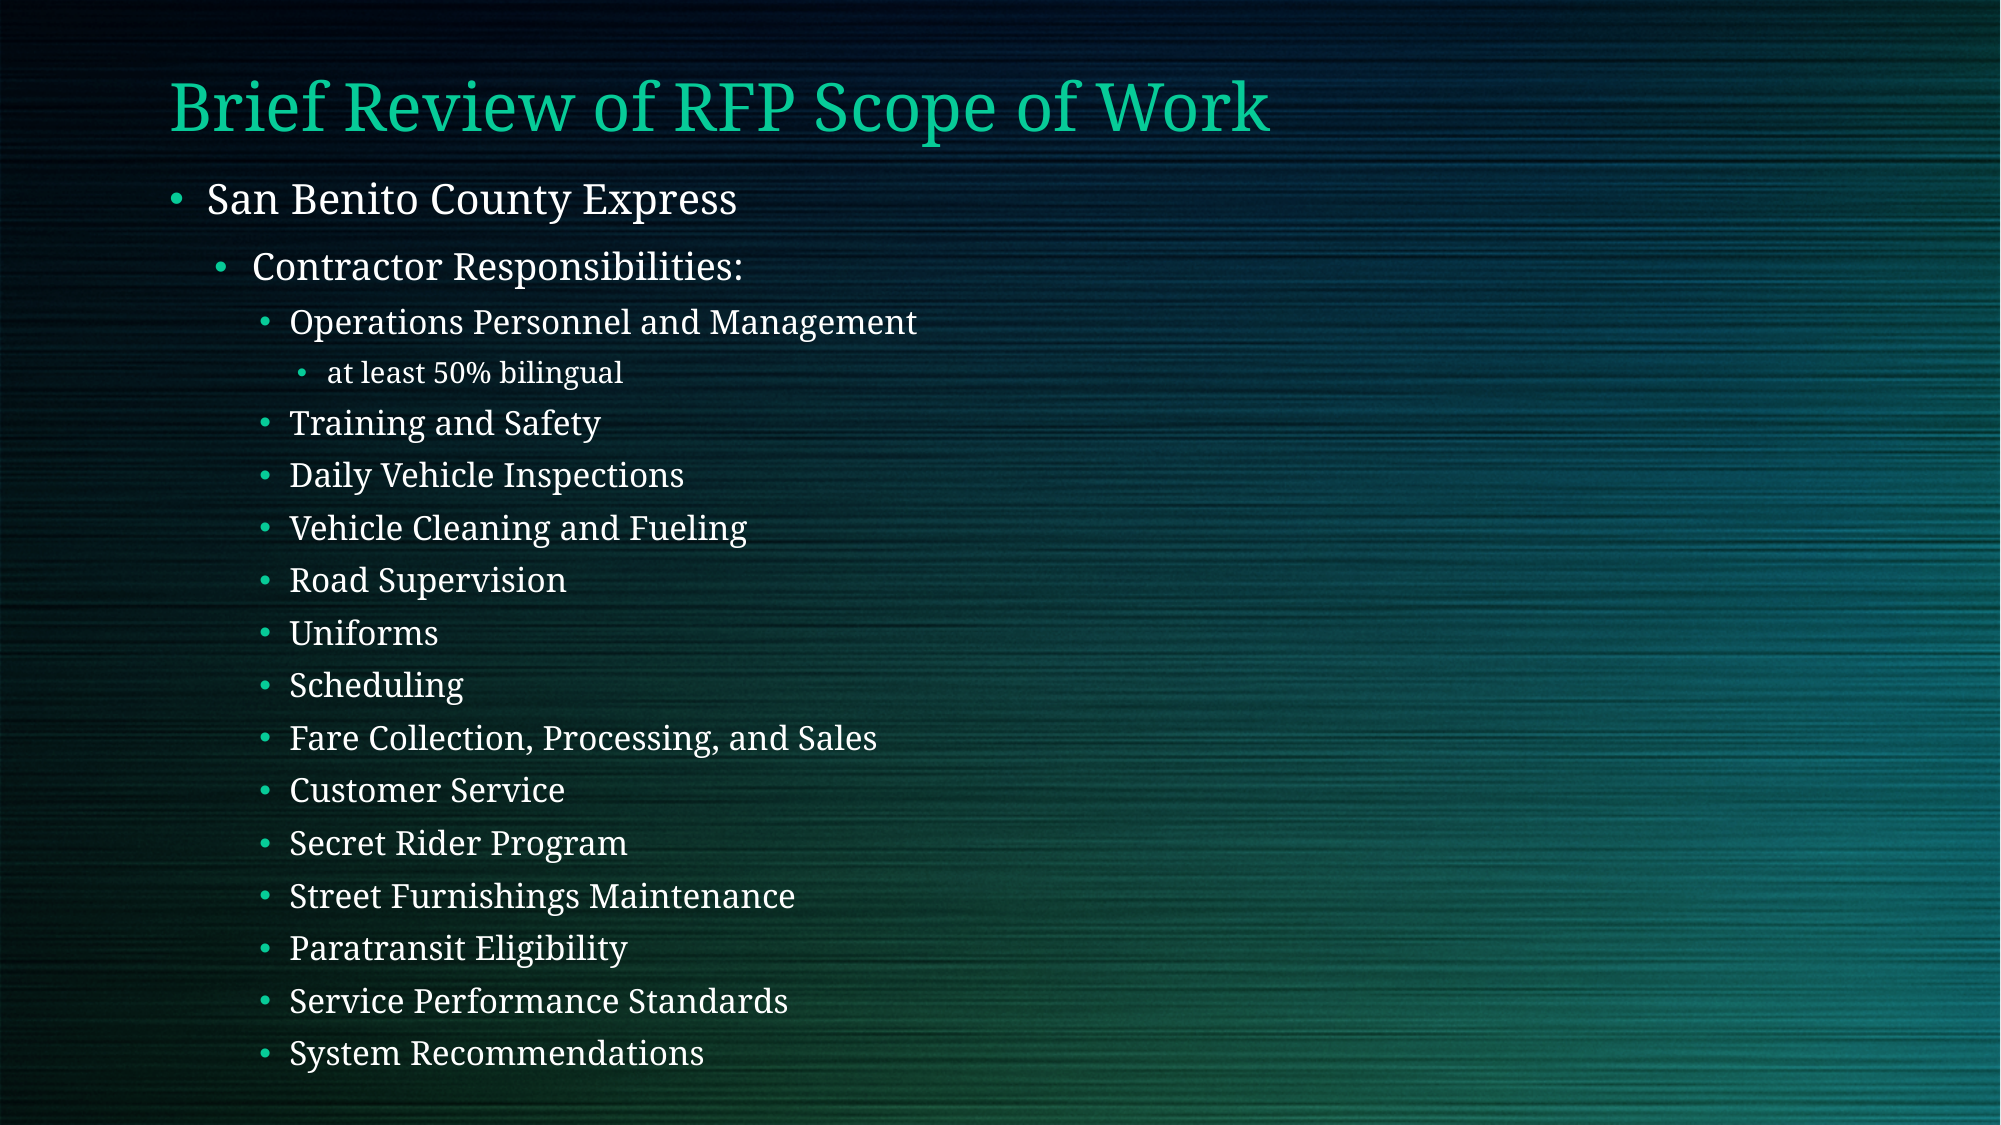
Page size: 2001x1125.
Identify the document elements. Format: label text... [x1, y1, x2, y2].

text_box San Benito County Express Contractor Responsibilities: Operations Personnel and Management at least 50% bilingual Training and Safety Daily Vehicle Inspections Vehicle Cleaning and Fueling Road Supervision Uniforms Scheduling Fare Collection, Processing, and Sales Customer Service Secret Rider Program Street Furnishings Maintenance Paratransit Eligibility Service Performance Standards System Recommendations [154, 171, 1730, 1107]
picture [0, 0, 2001, 1125]
text_box Brief Review of RFP Scope of Work [154, 66, 1730, 171]
